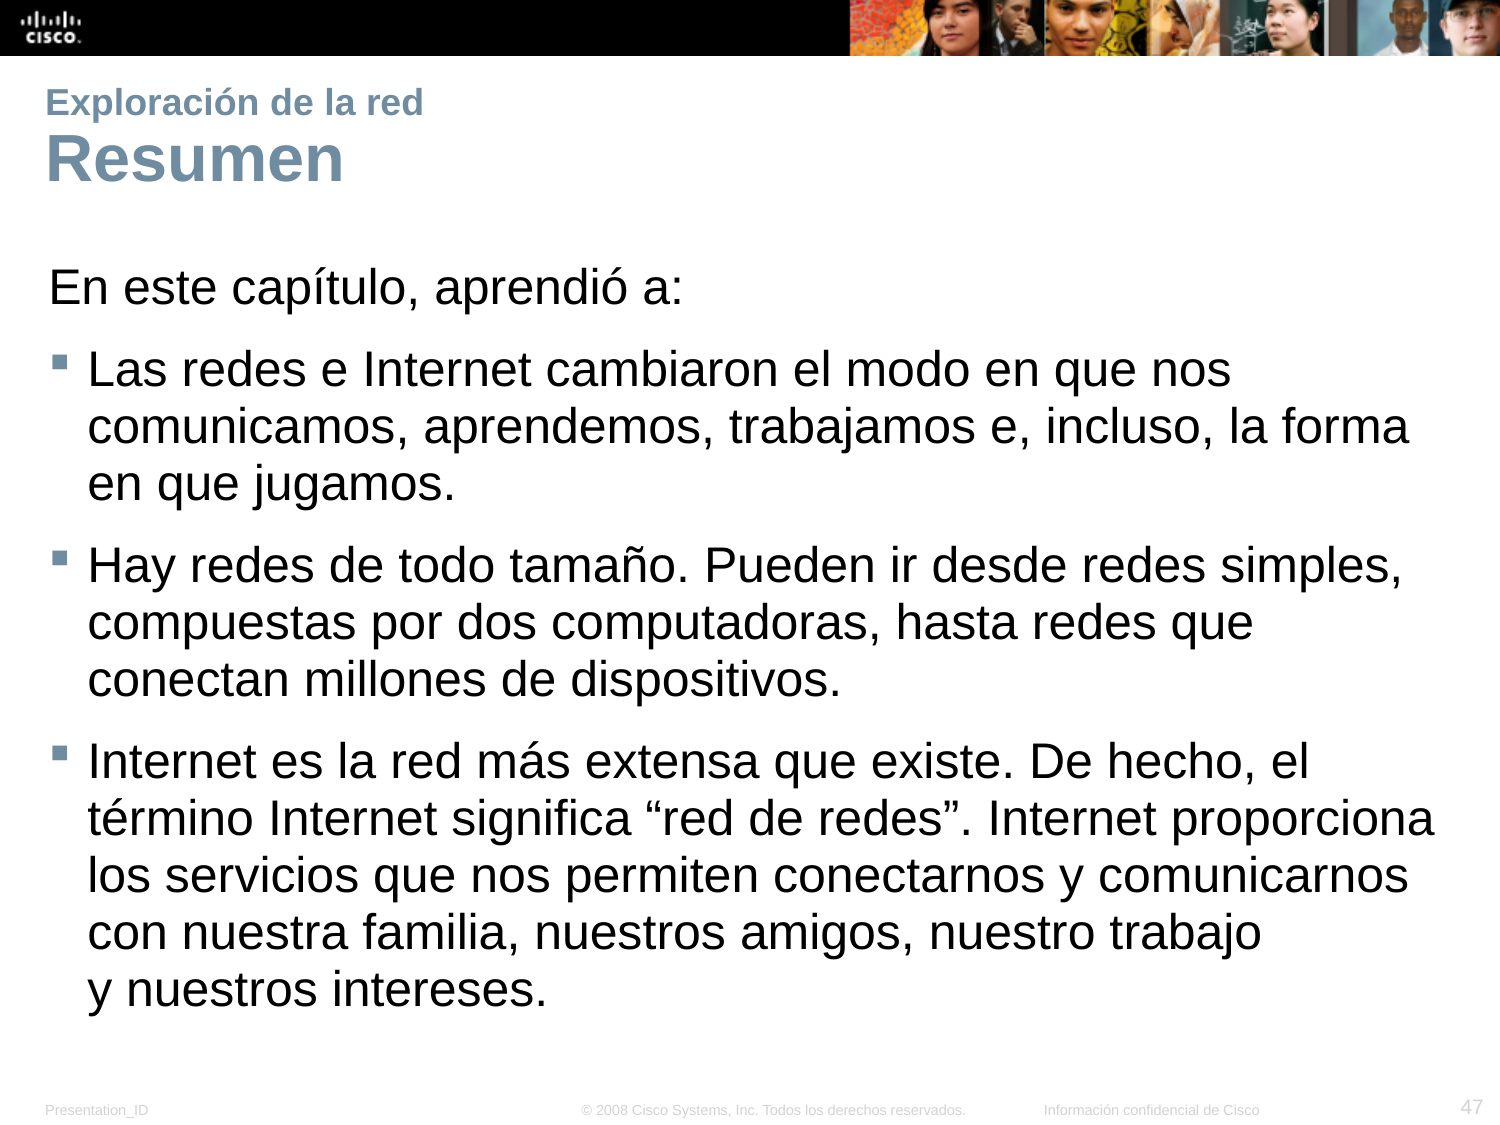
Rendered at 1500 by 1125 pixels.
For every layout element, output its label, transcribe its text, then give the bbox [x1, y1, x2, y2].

list En este capítulo, aprendió a: Las redes e Internet cambiaron el modo en que nos comunicamos, aprendemos, trabajamos e, incluso, la forma en que jugamos. Hay redes de todo tamaño. Pueden ir desde redes simples, compuestas por dos computadoras, hasta redes que conectan millones de dispositivos. Internet es la red más extensa que existe. De hecho, el término Internet significa “red de redes”. Internet proporciona los servicios que nos permiten conectarnos y comunicarnos con nuestra familia, nuestros amigos, nuestro trabajo y nuestros intereses. [34, 252, 1468, 1061]
title Exploración de la red Resumen [31, 64, 1471, 203]
picture [0, 0, 1500, 56]
